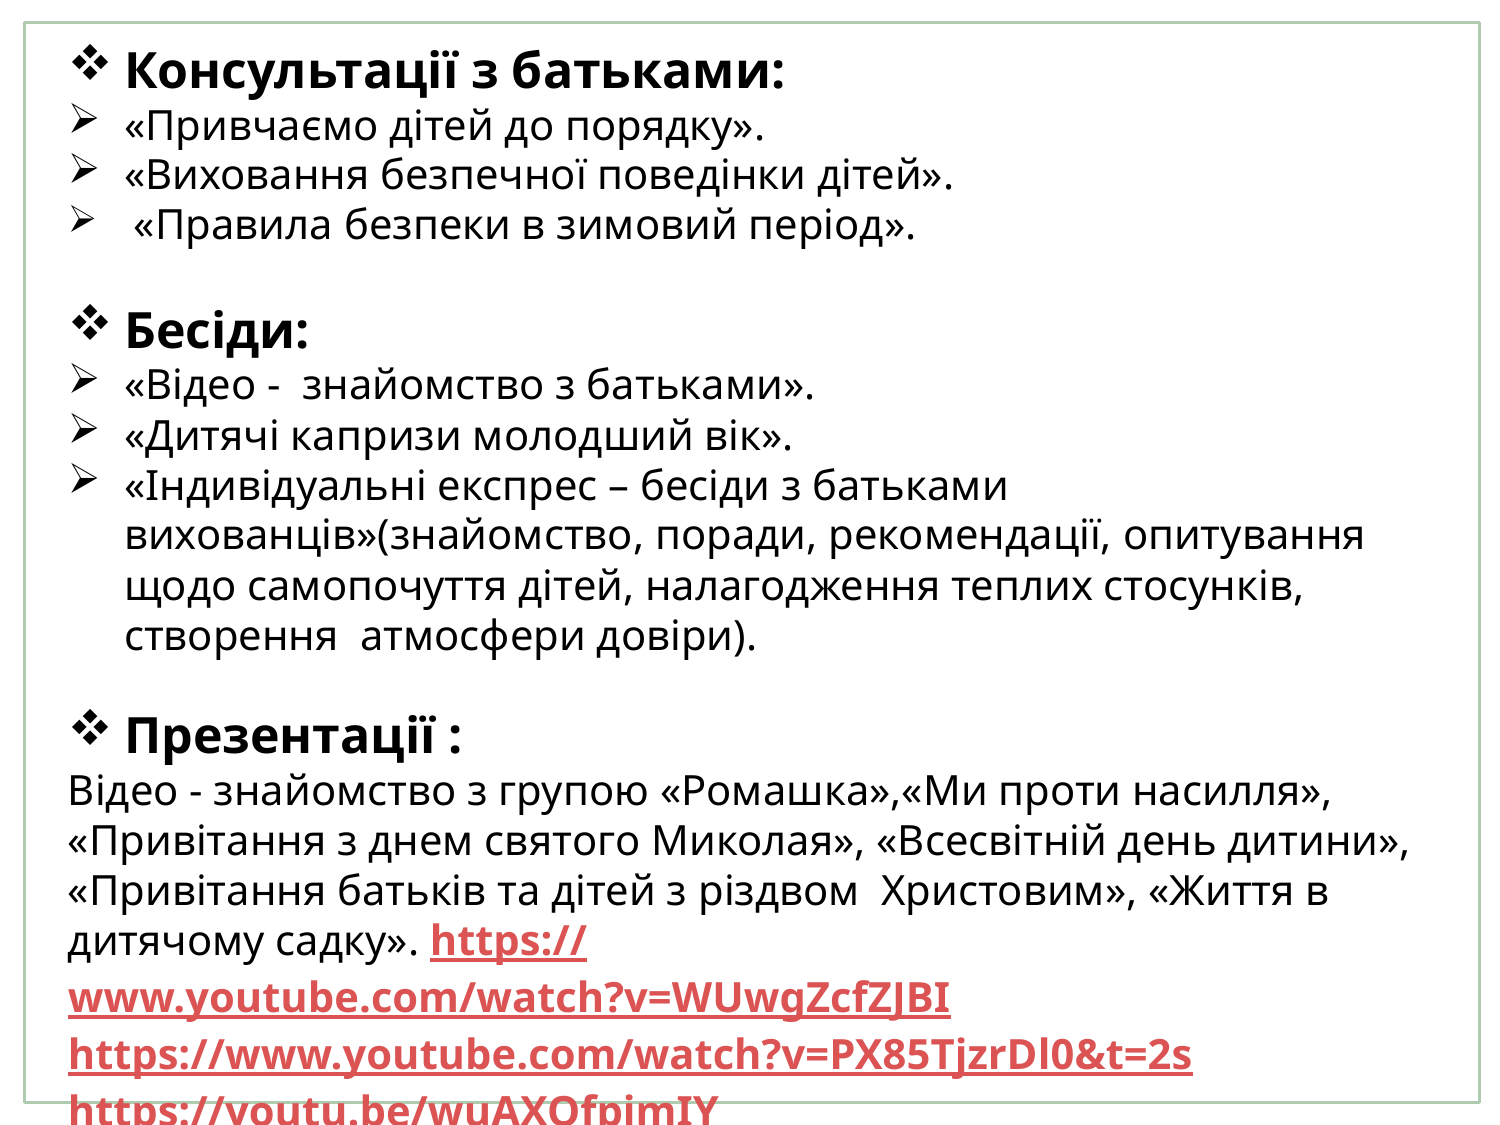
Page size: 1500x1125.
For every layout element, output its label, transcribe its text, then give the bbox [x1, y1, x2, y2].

text_box Консультації з батьками: «Привчаємо дітей до порядку». «Виховання безпечної поведінки дітей». «Правила безпеки в зимовий період». Бесіди: «Відео - знайомство з батьками». «Дитячі капризи молодший вік». «Індивідуальні експрес – бесіди з батьками вихованців»(знайомство, поради, рекомендації, опитування щодо самопочуття дітей, налагодження теплих стосунків, створення атмосфери довіри). Презентації : Відео - знайомство з групою «Ромашка»,«Ми проти насилля», «Привітання з днем святого Миколая», «Всесвітній день дитини», «Привітання батьків та дітей з різдвом Христовим», «Життя в дитячому садку». https://www.youtube.com/watch?v=WUwgZcfZJBI https://www.youtube.com/watch?v=PX85TjzrDl0&t=2s https://youtu.be/wuAXOfpjmIY [53, 30, 1471, 1125]
